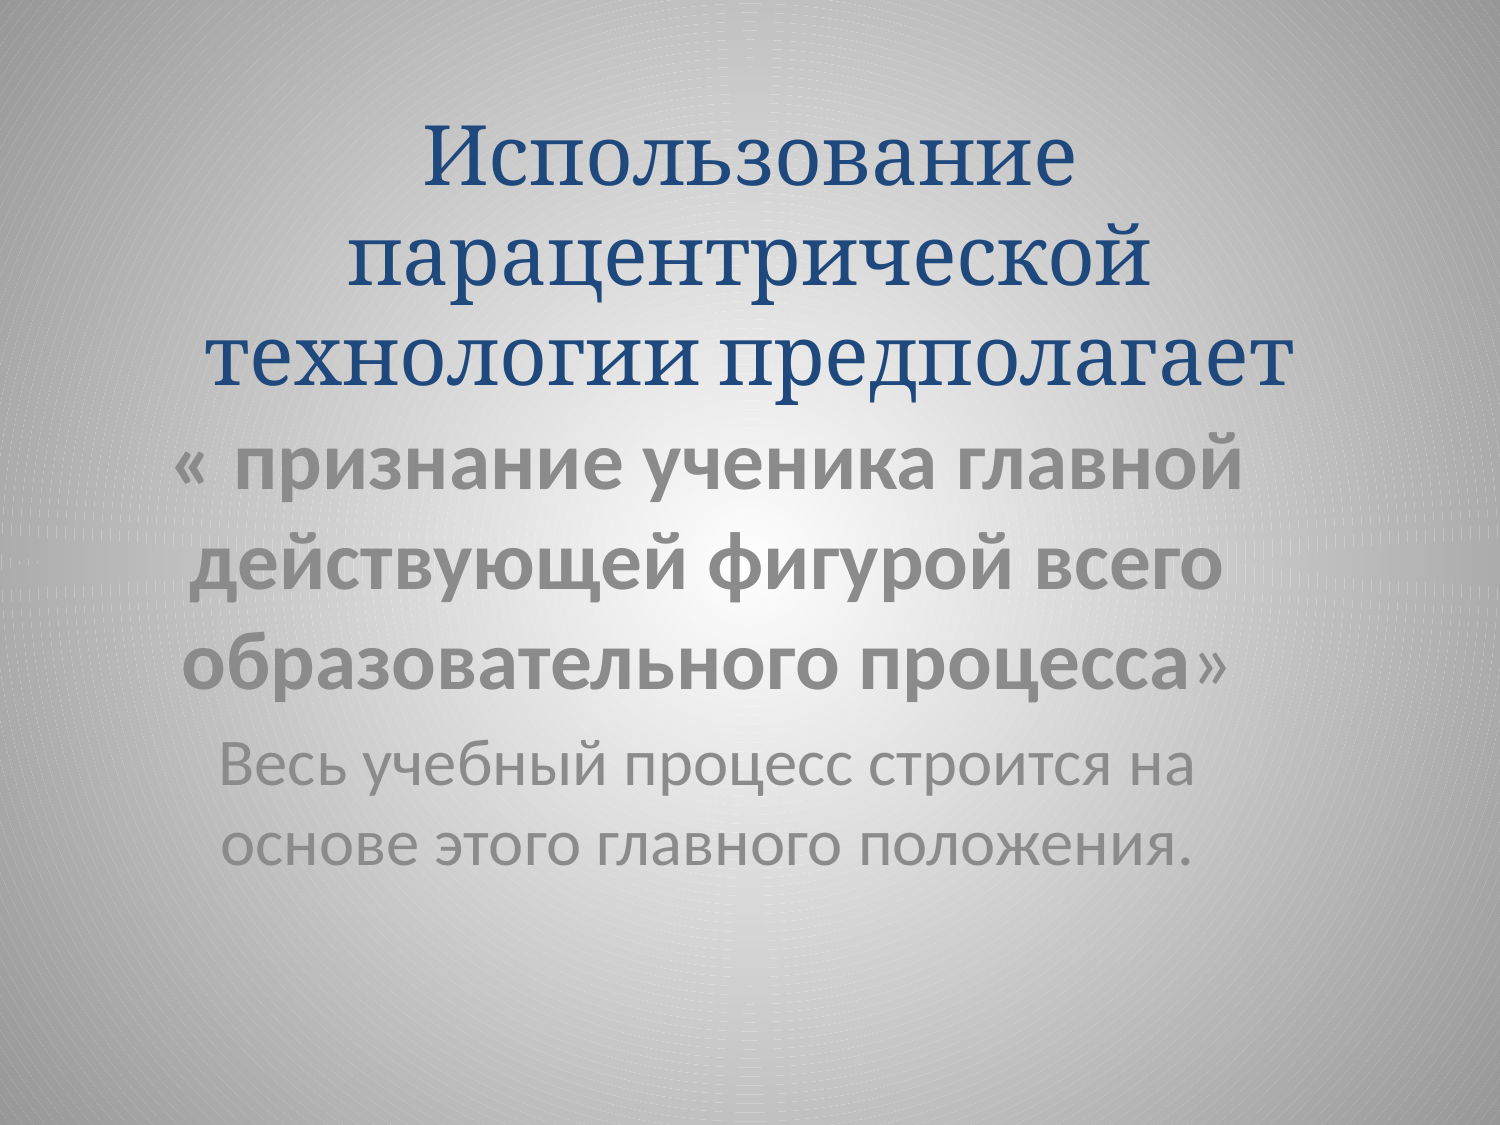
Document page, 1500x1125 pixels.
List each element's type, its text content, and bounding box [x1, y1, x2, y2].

title Использование парацентрической технологии предполагает [112, 58, 1388, 446]
subtitle « признание ученика главной действующей фигурой всего образовательного процесса» Весь учебный процесс строится на основе этого главного положения. [140, 398, 1275, 1055]
